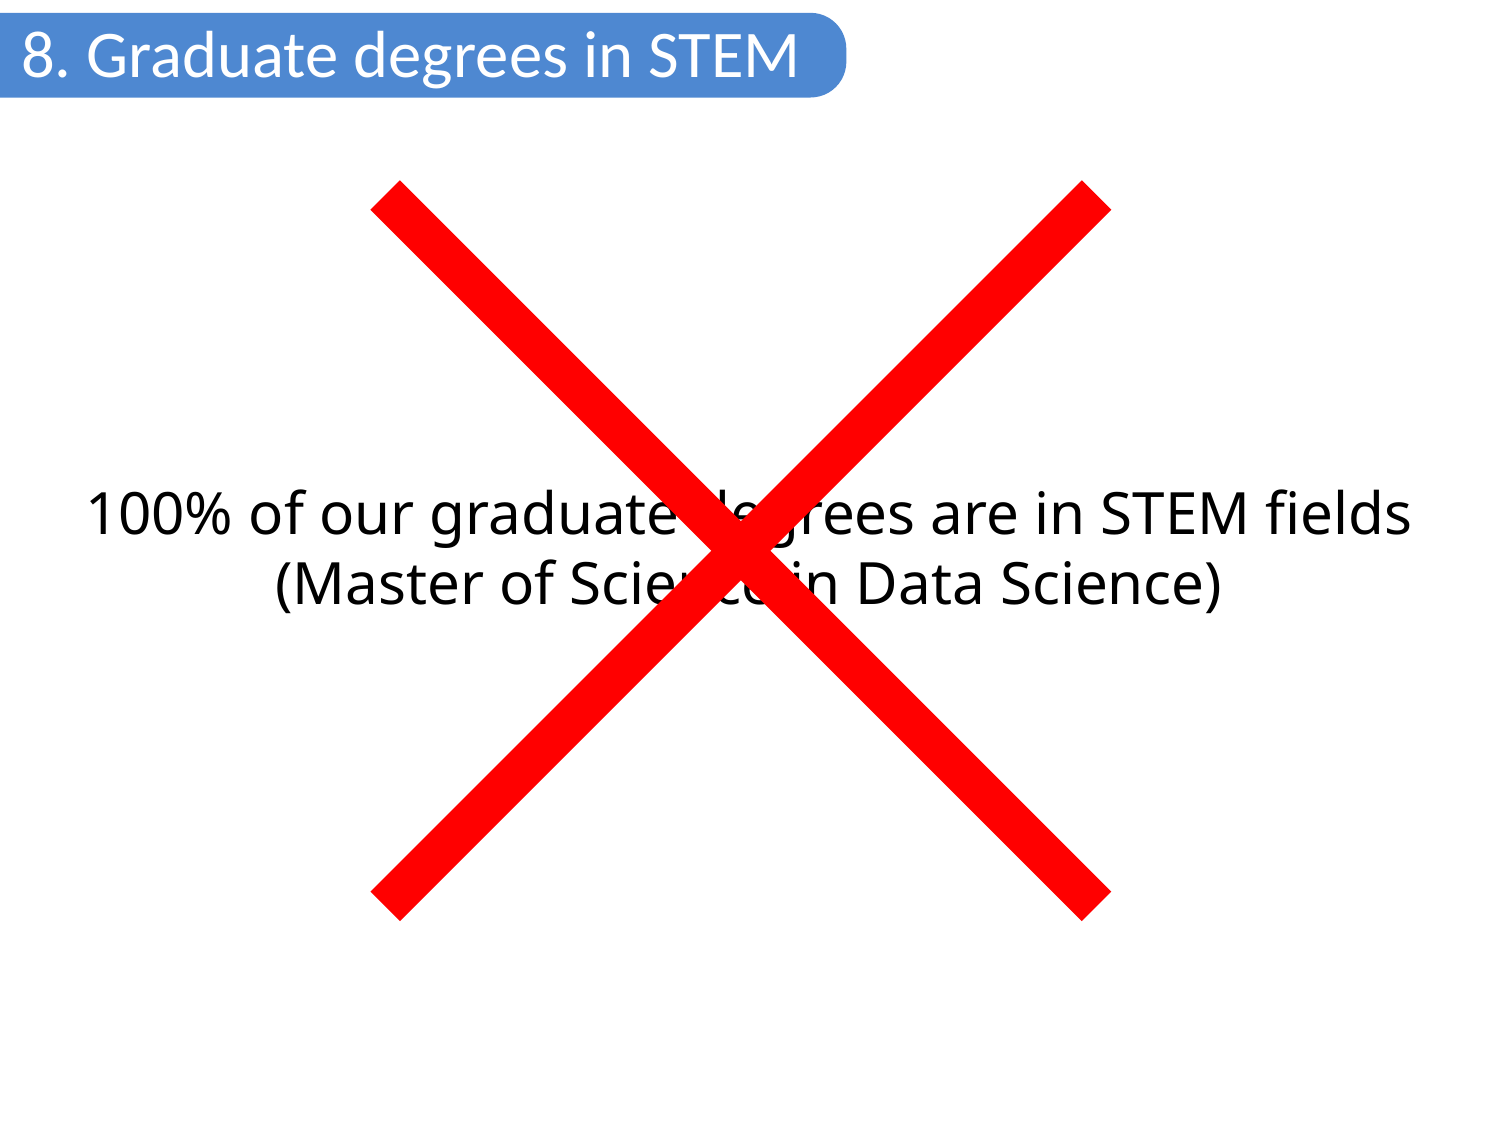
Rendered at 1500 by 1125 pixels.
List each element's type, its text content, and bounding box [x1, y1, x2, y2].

text_box [0, 11, 6, 99]
text_box 100% of our graduate degrees are in STEM fields (Master of Science in Data Science) [1097, 468, 1484, 624]
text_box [385, 194, 1097, 907]
text_box 8. Graduate degrees in STEM [6, 3, 1363, 99]
text_box 100% of our graduate degrees are in STEM fields (Master of Science in Data Science) [13, 468, 385, 624]
